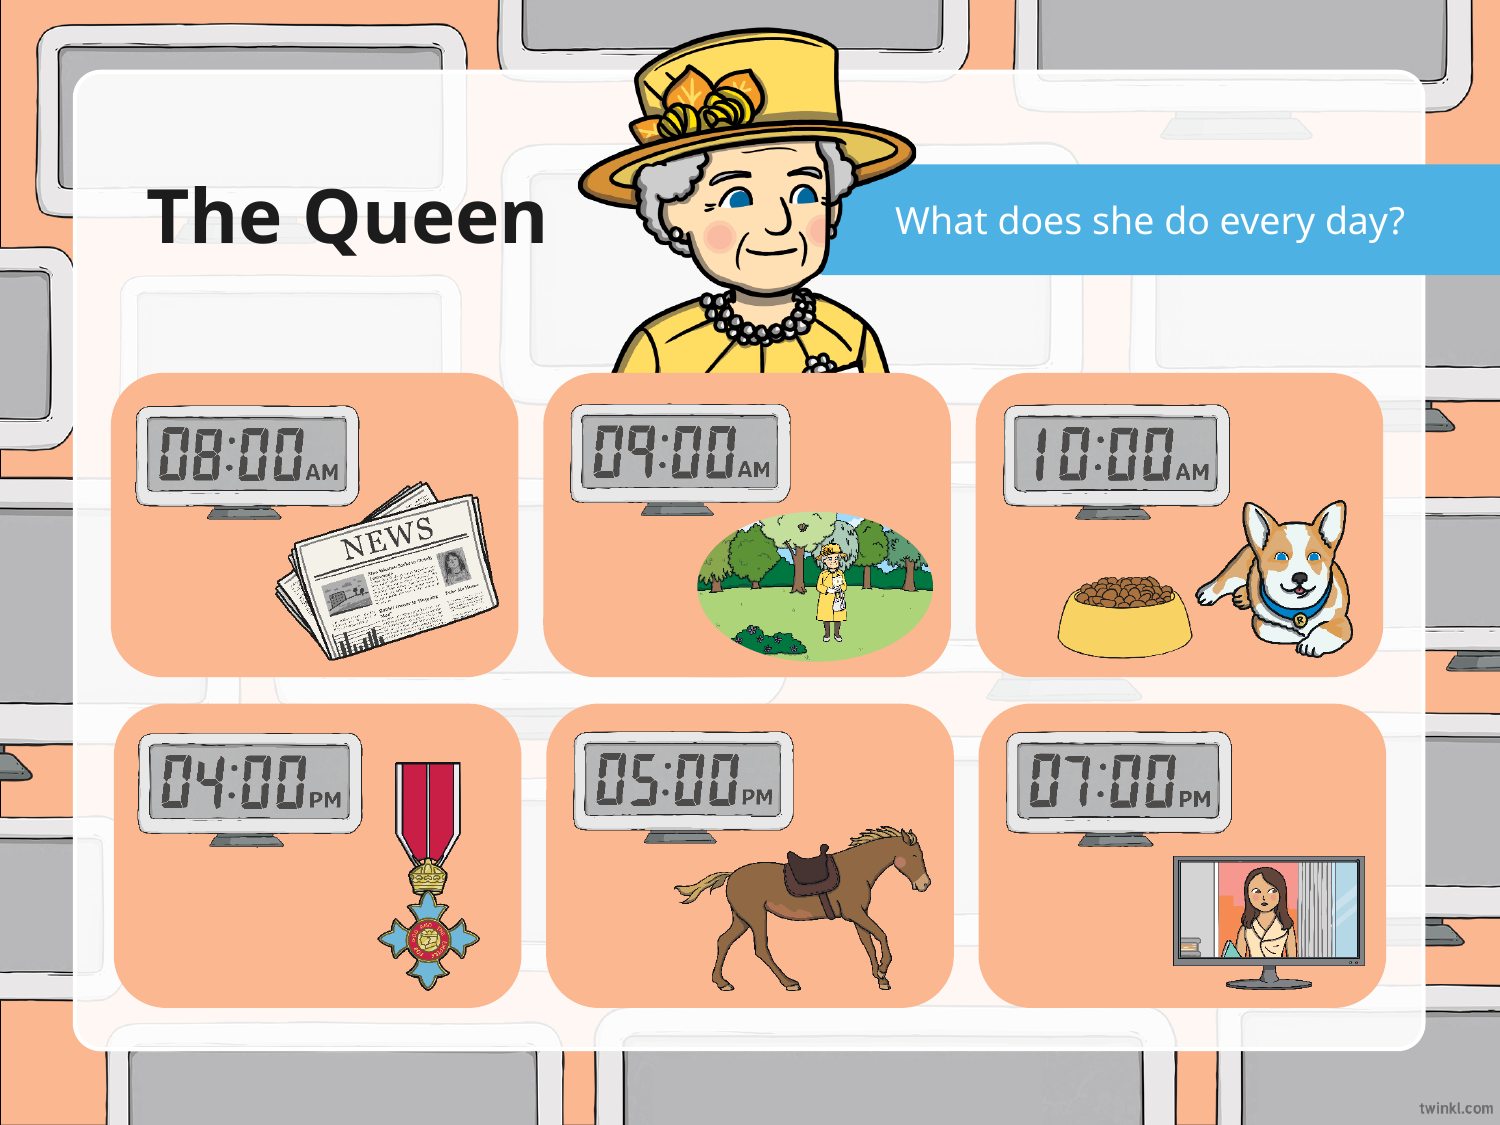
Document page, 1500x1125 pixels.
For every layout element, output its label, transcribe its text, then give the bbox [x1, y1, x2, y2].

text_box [546, 703, 954, 1008]
text_box What does she do every day? [917, 163, 1500, 277]
picture [0, 0, 1500, 1125]
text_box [978, 703, 1387, 1008]
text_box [113, 703, 522, 1008]
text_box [975, 372, 1384, 678]
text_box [543, 372, 951, 678]
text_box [110, 372, 519, 678]
title The Queen [67, 136, 577, 303]
